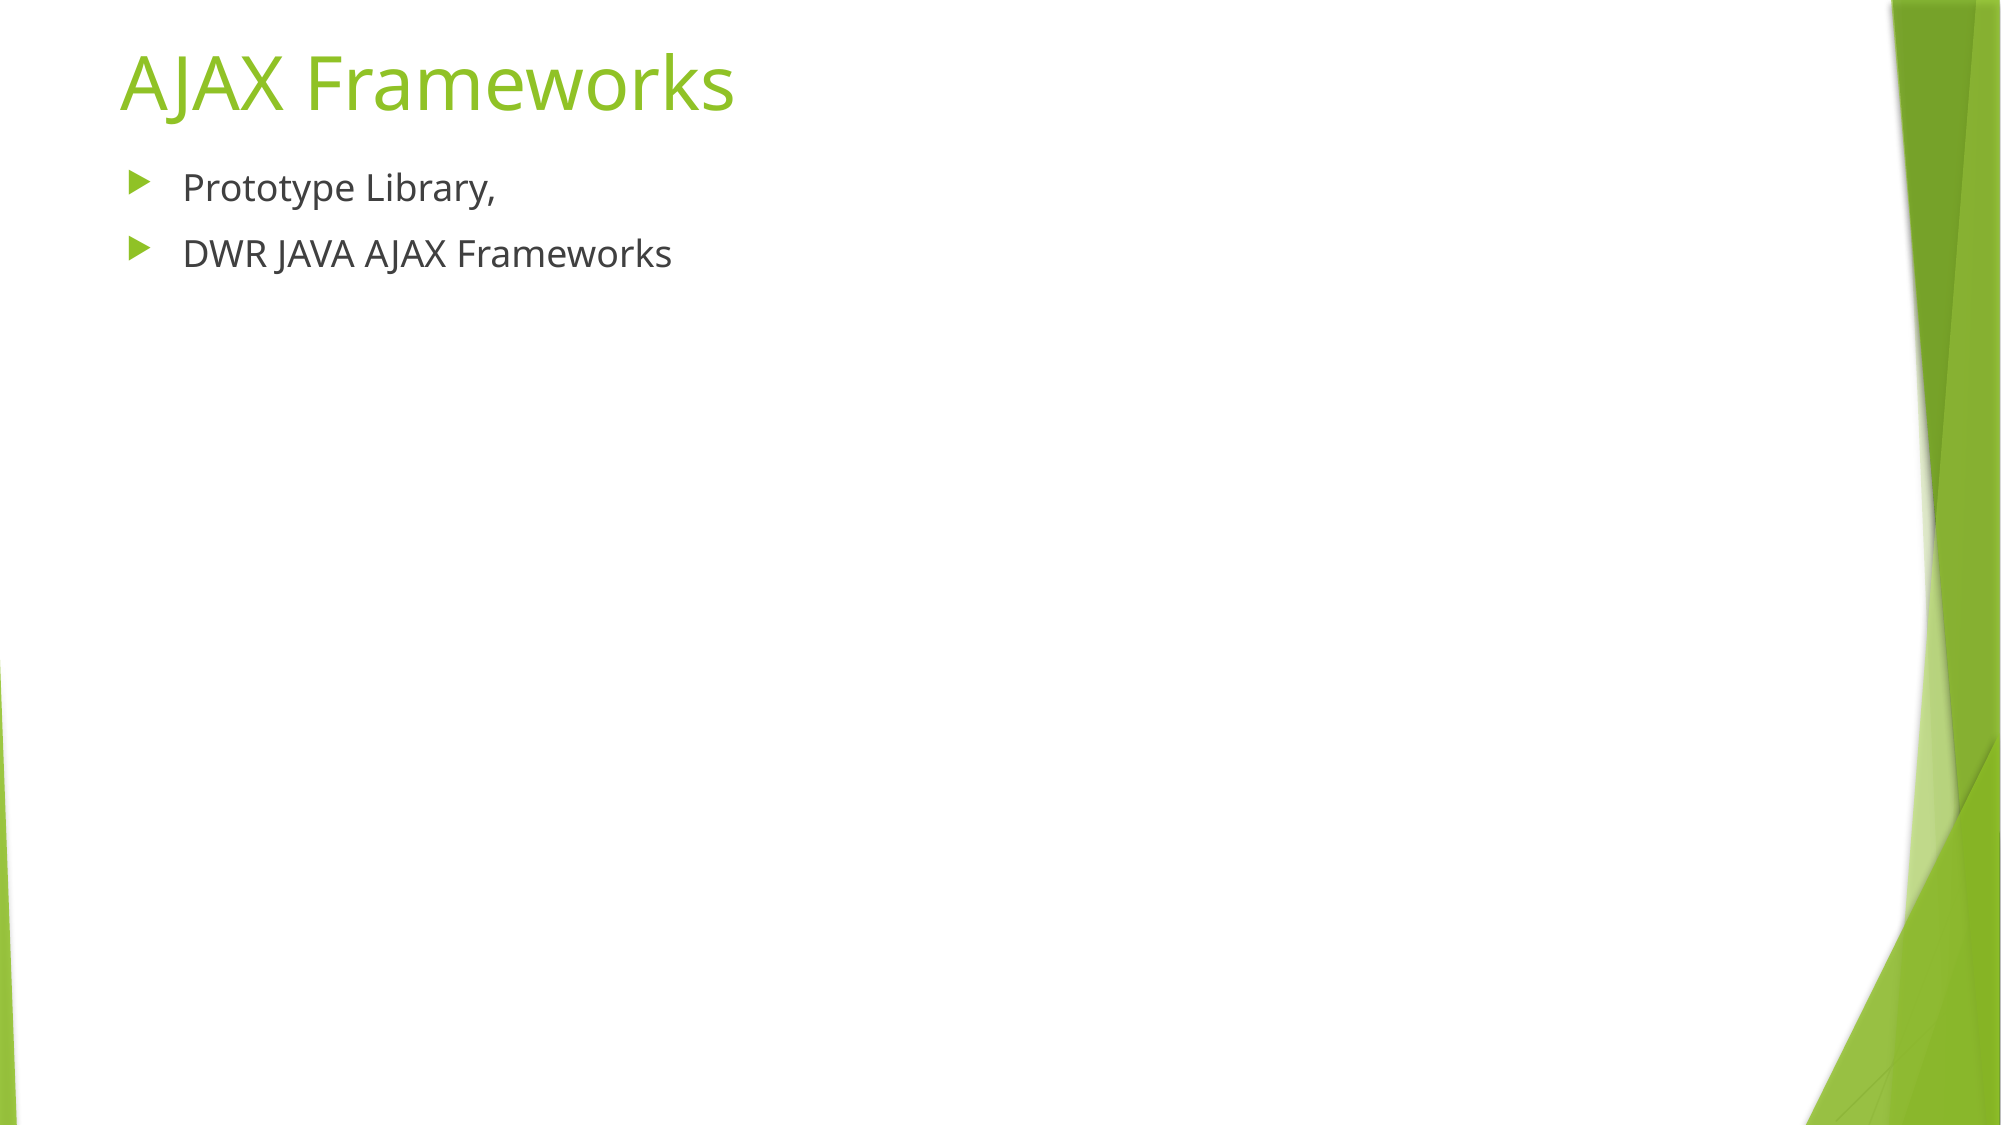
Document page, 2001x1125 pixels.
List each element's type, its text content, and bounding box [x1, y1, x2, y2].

list Prototype Library, DWR JAVA AJAX Frameworks [111, 156, 1869, 991]
title AJAX Frameworks [105, 27, 1871, 137]
